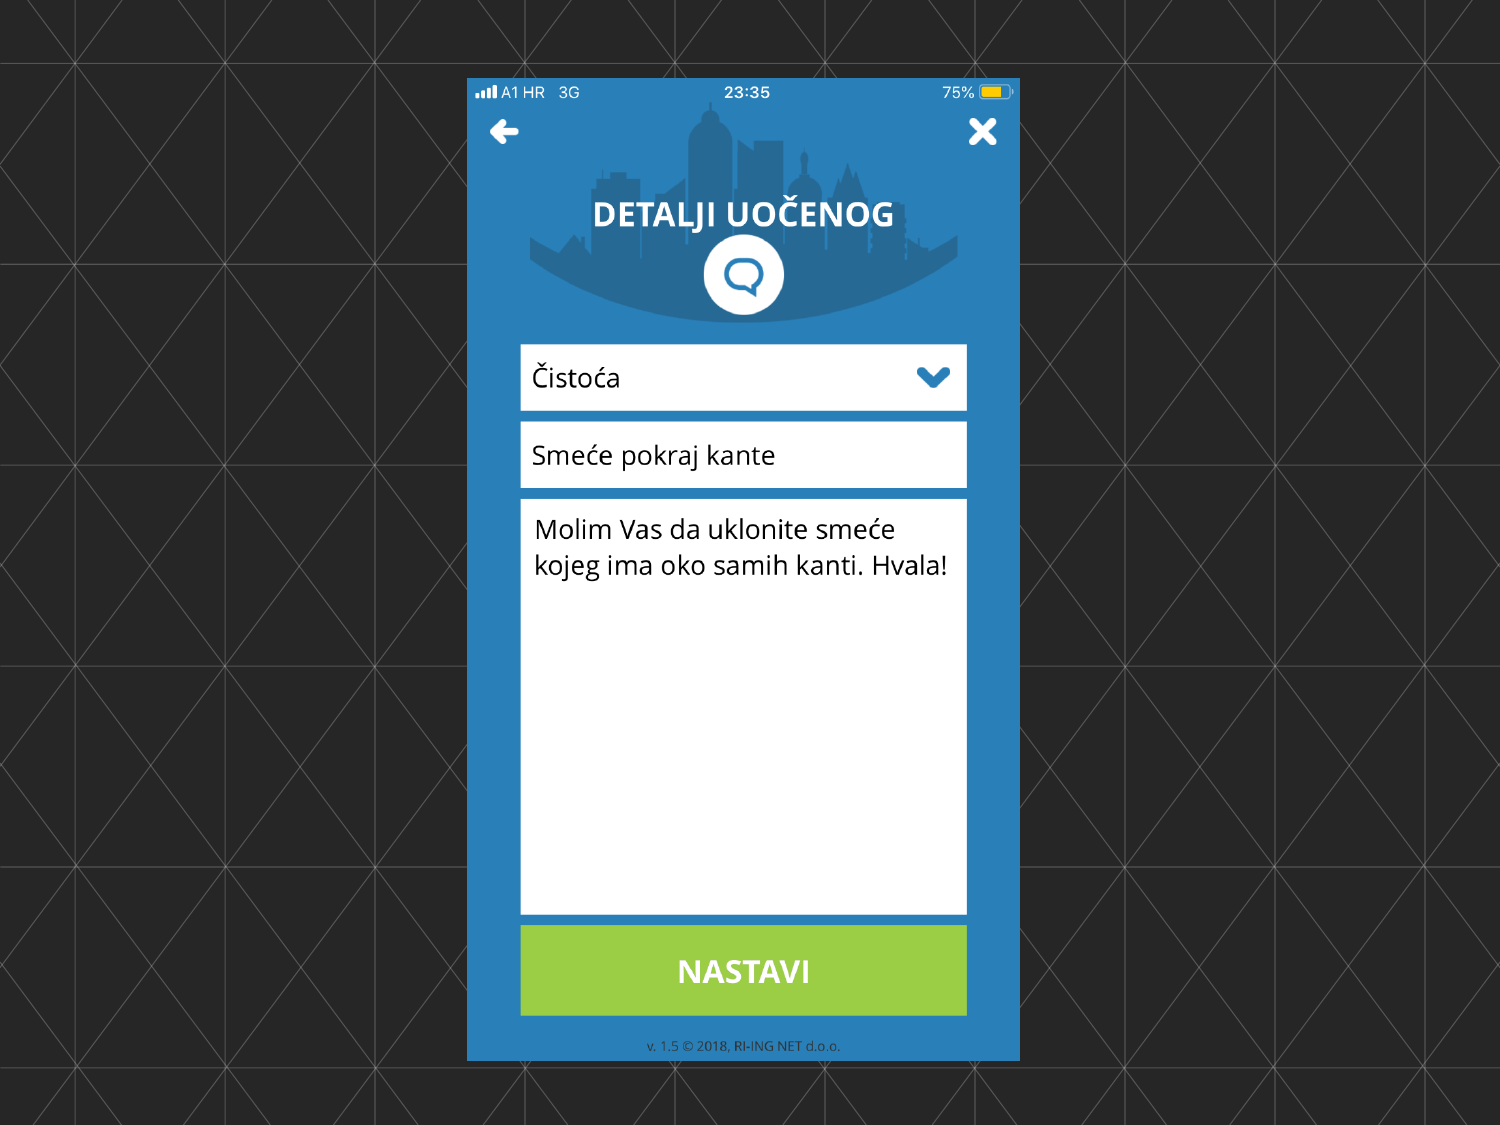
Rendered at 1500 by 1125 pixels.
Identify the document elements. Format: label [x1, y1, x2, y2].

picture [467, 78, 1020, 1061]
